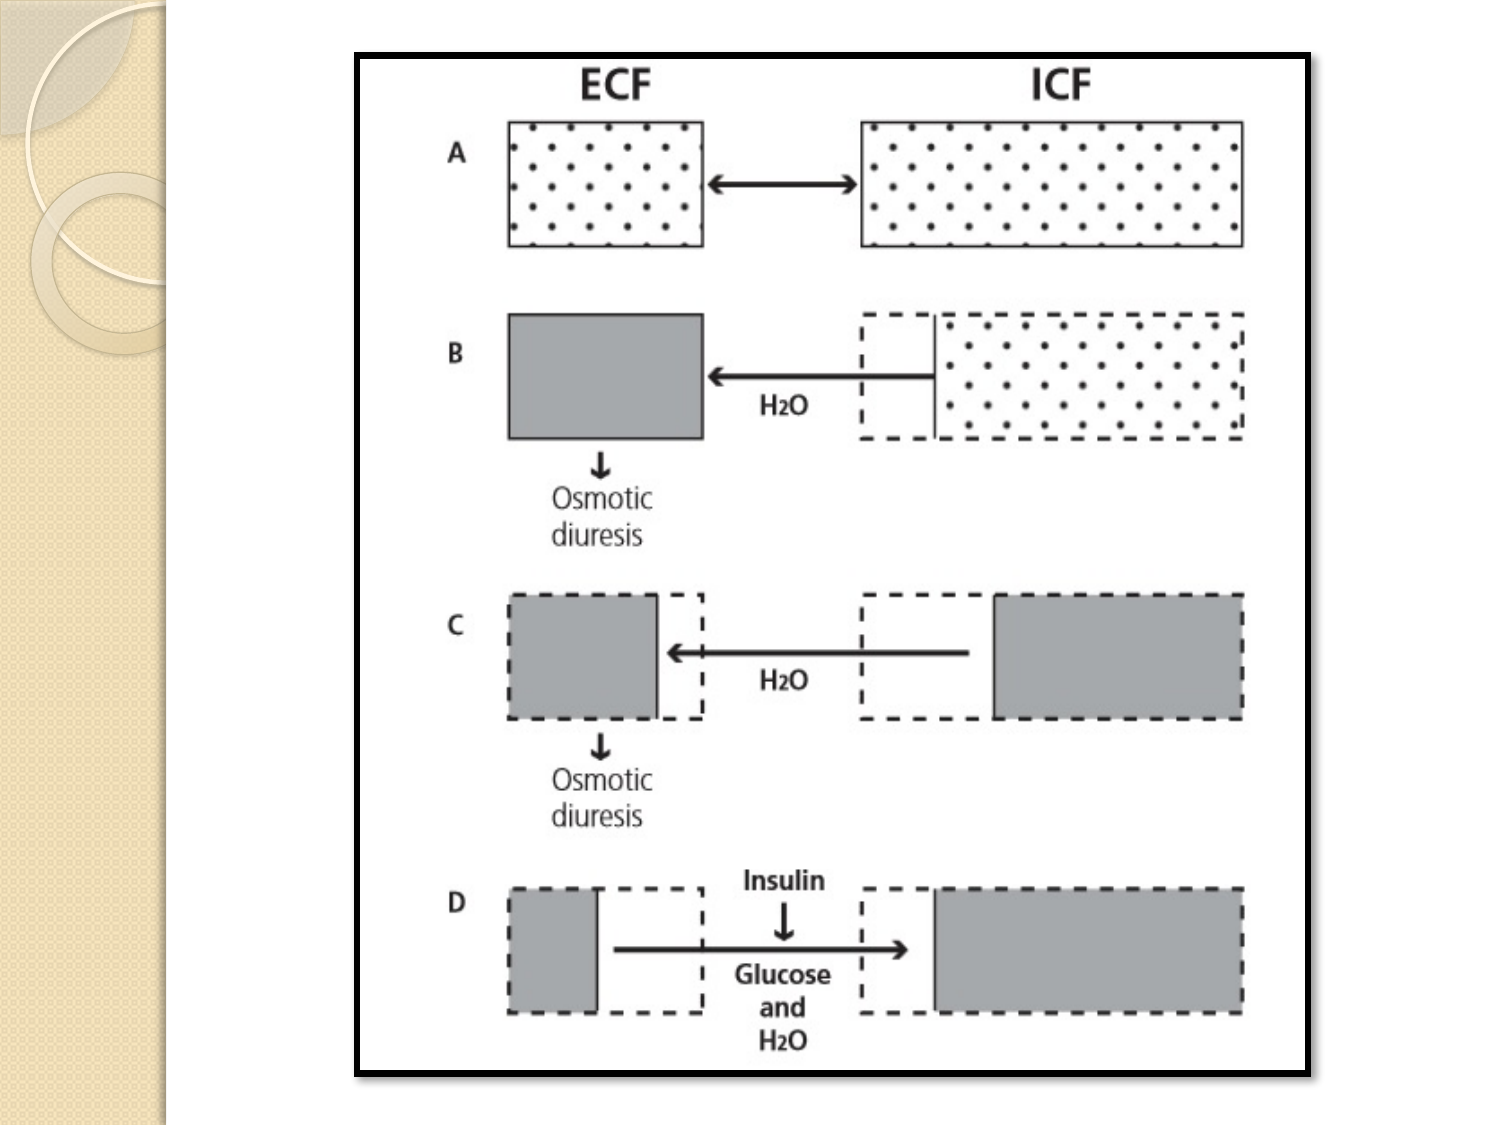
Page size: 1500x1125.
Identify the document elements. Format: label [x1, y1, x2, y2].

title [235, 45, 1466, 233]
list [359, 58, 1306, 1071]
